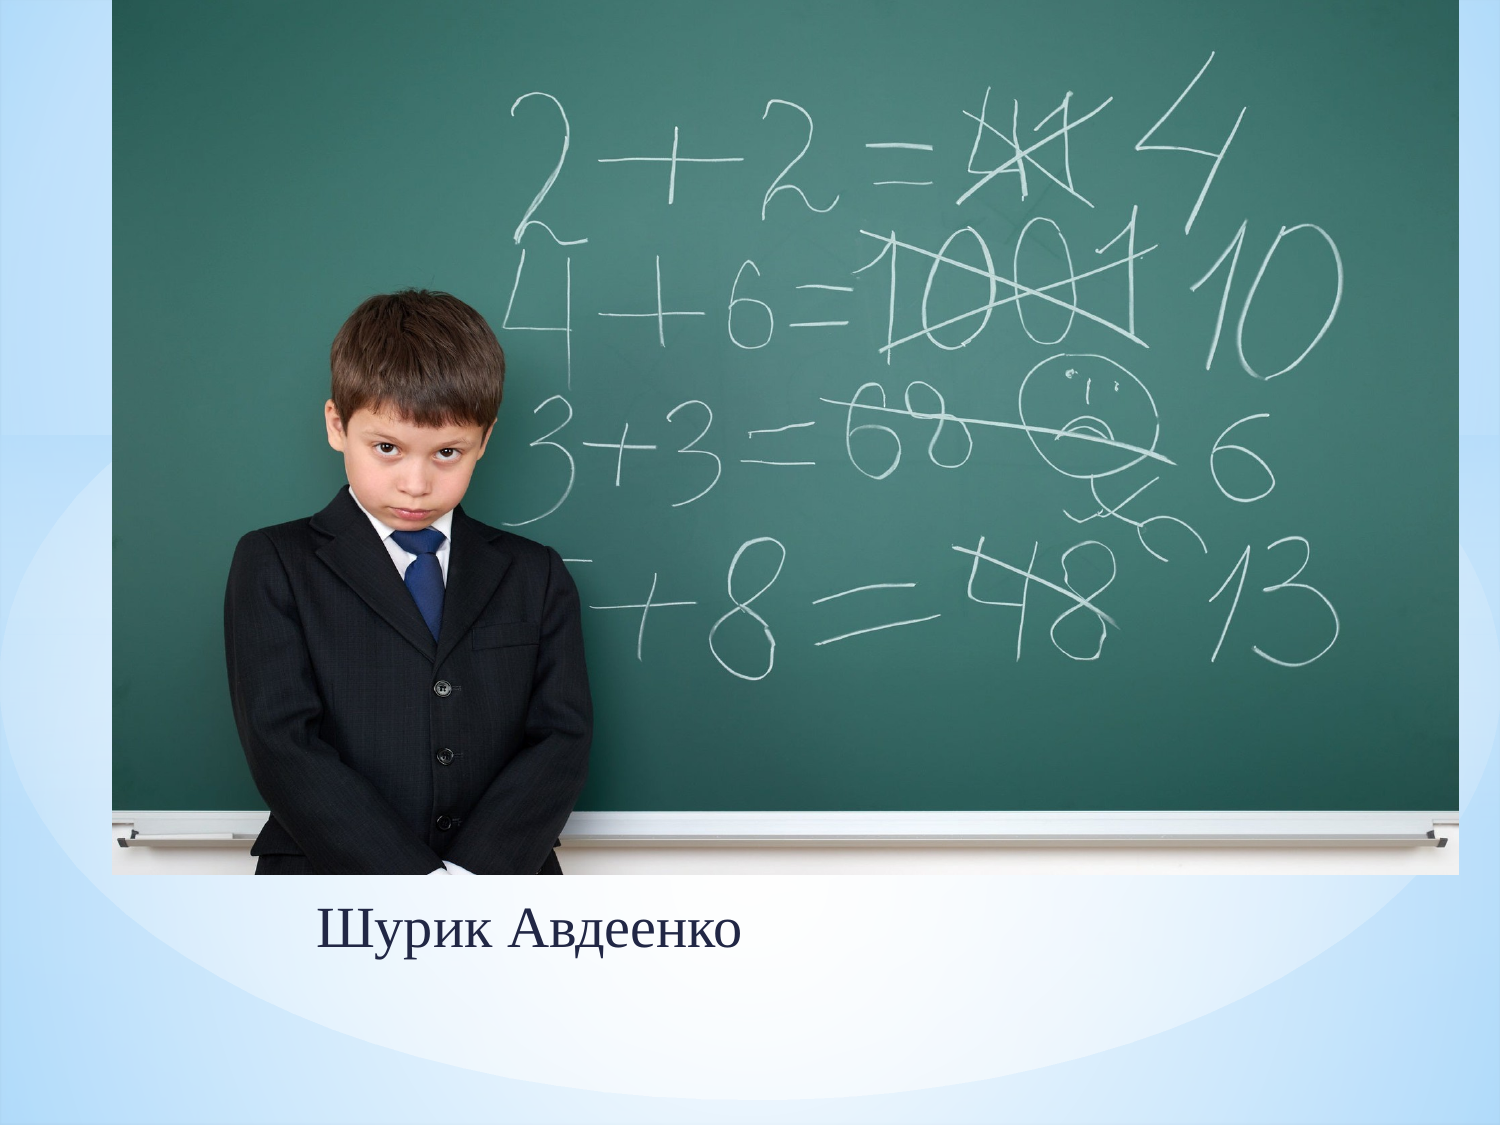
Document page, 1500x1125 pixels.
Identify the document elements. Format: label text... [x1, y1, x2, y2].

list Шурик Авдеенко [301, 883, 1281, 1019]
picture [111, 0, 1460, 875]
